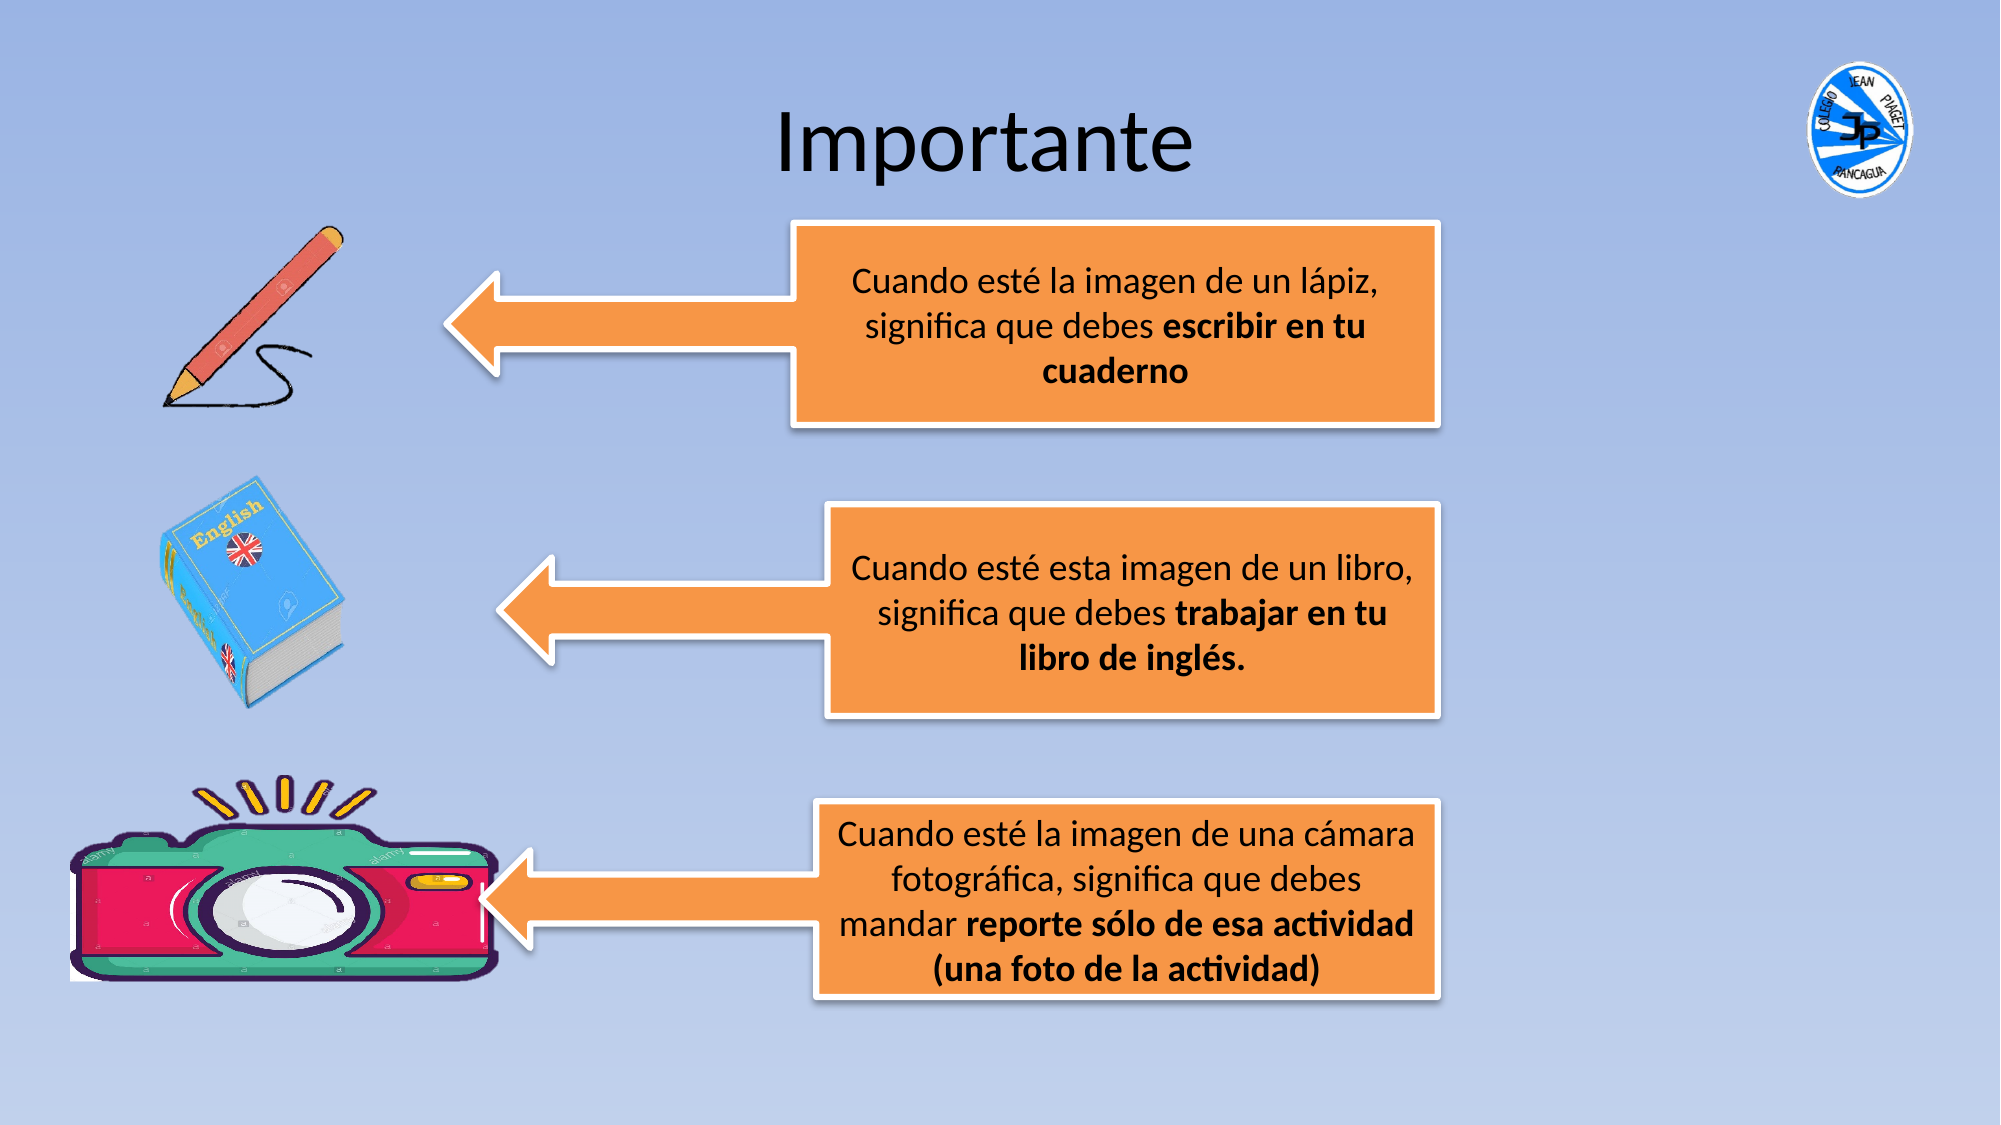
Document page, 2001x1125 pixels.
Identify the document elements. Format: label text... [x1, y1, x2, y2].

picture [70, 775, 499, 998]
text_box Cuando esté la imagen de un lápiz, significa que debes escribir en tu cuaderno [443, 219, 1441, 429]
title Importante [132, 26, 1858, 244]
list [144, 208, 361, 426]
picture [1781, 59, 1944, 200]
picture [132, 466, 373, 721]
text_box Cuando esté la imagen de una cámara fotográfica, significa que debes mandar reporte sólo de esa actividad (una foto de la actividad) [505, 798, 1441, 1001]
text_box Cuando esté esta imagen de un libro, significa que debes trabajar en tu libro de inglés. [495, 501, 1441, 720]
